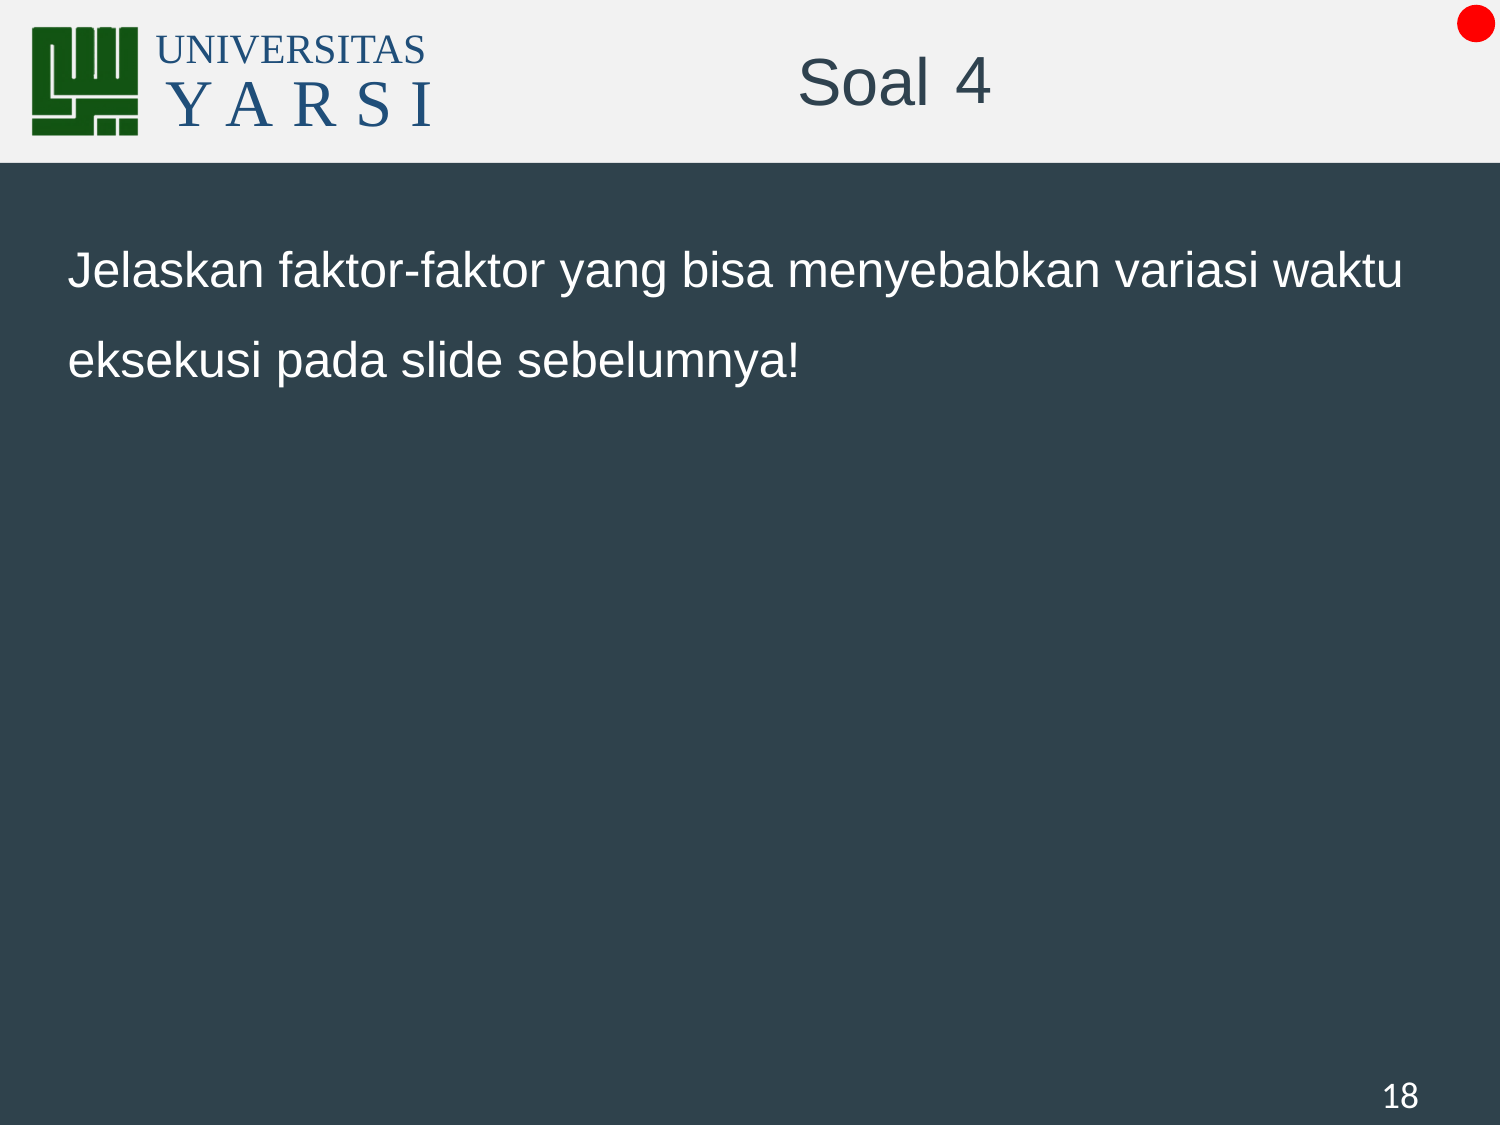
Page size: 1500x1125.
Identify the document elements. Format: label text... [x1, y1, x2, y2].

picture [18, 16, 149, 149]
text_box [1456, 3, 1497, 44]
title 4 [940, 18, 1083, 137]
list Jelaskan faktor-faktor yang bisa menyebabkan variasi waktu eksekusi pada slide sebelumnya! [52, 200, 1454, 1068]
